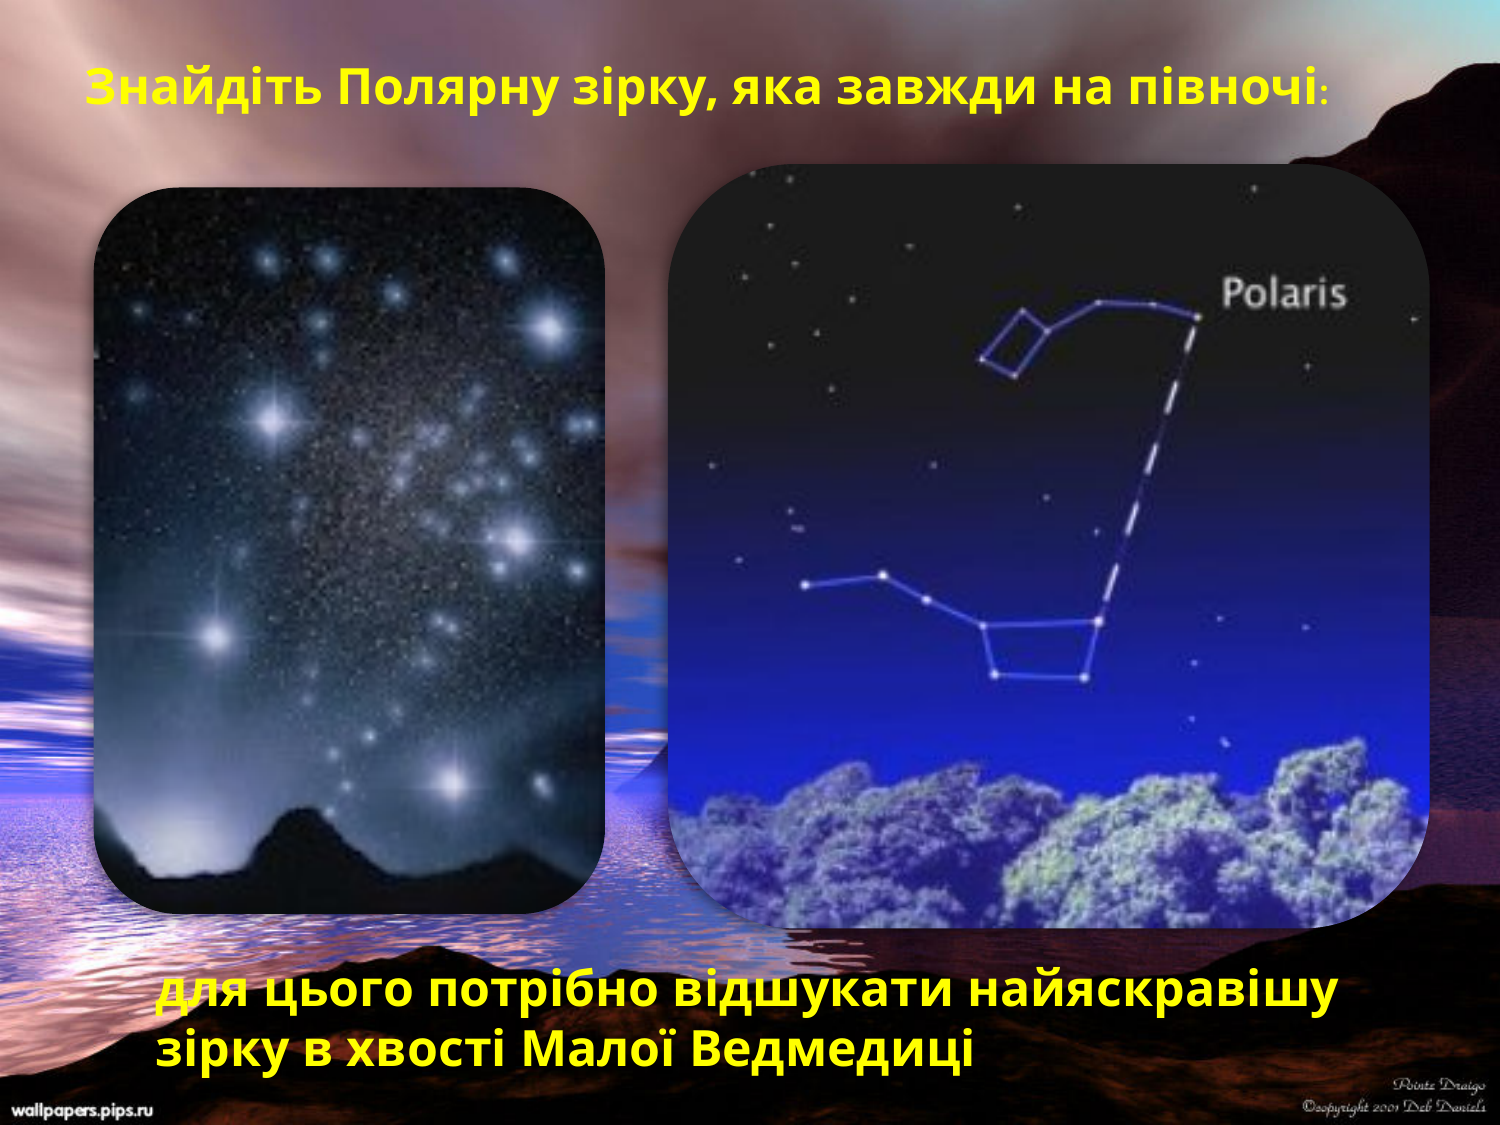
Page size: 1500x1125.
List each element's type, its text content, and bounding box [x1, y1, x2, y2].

picture [0, 0, 1500, 1125]
text_box Знайдіть Полярну зірку, яка завжди на півночі: [70, 46, 1466, 122]
text_box для цього потрібно відшукати найяскравішу зірку в хвості Малої Ведмедиці [140, 949, 1454, 1084]
